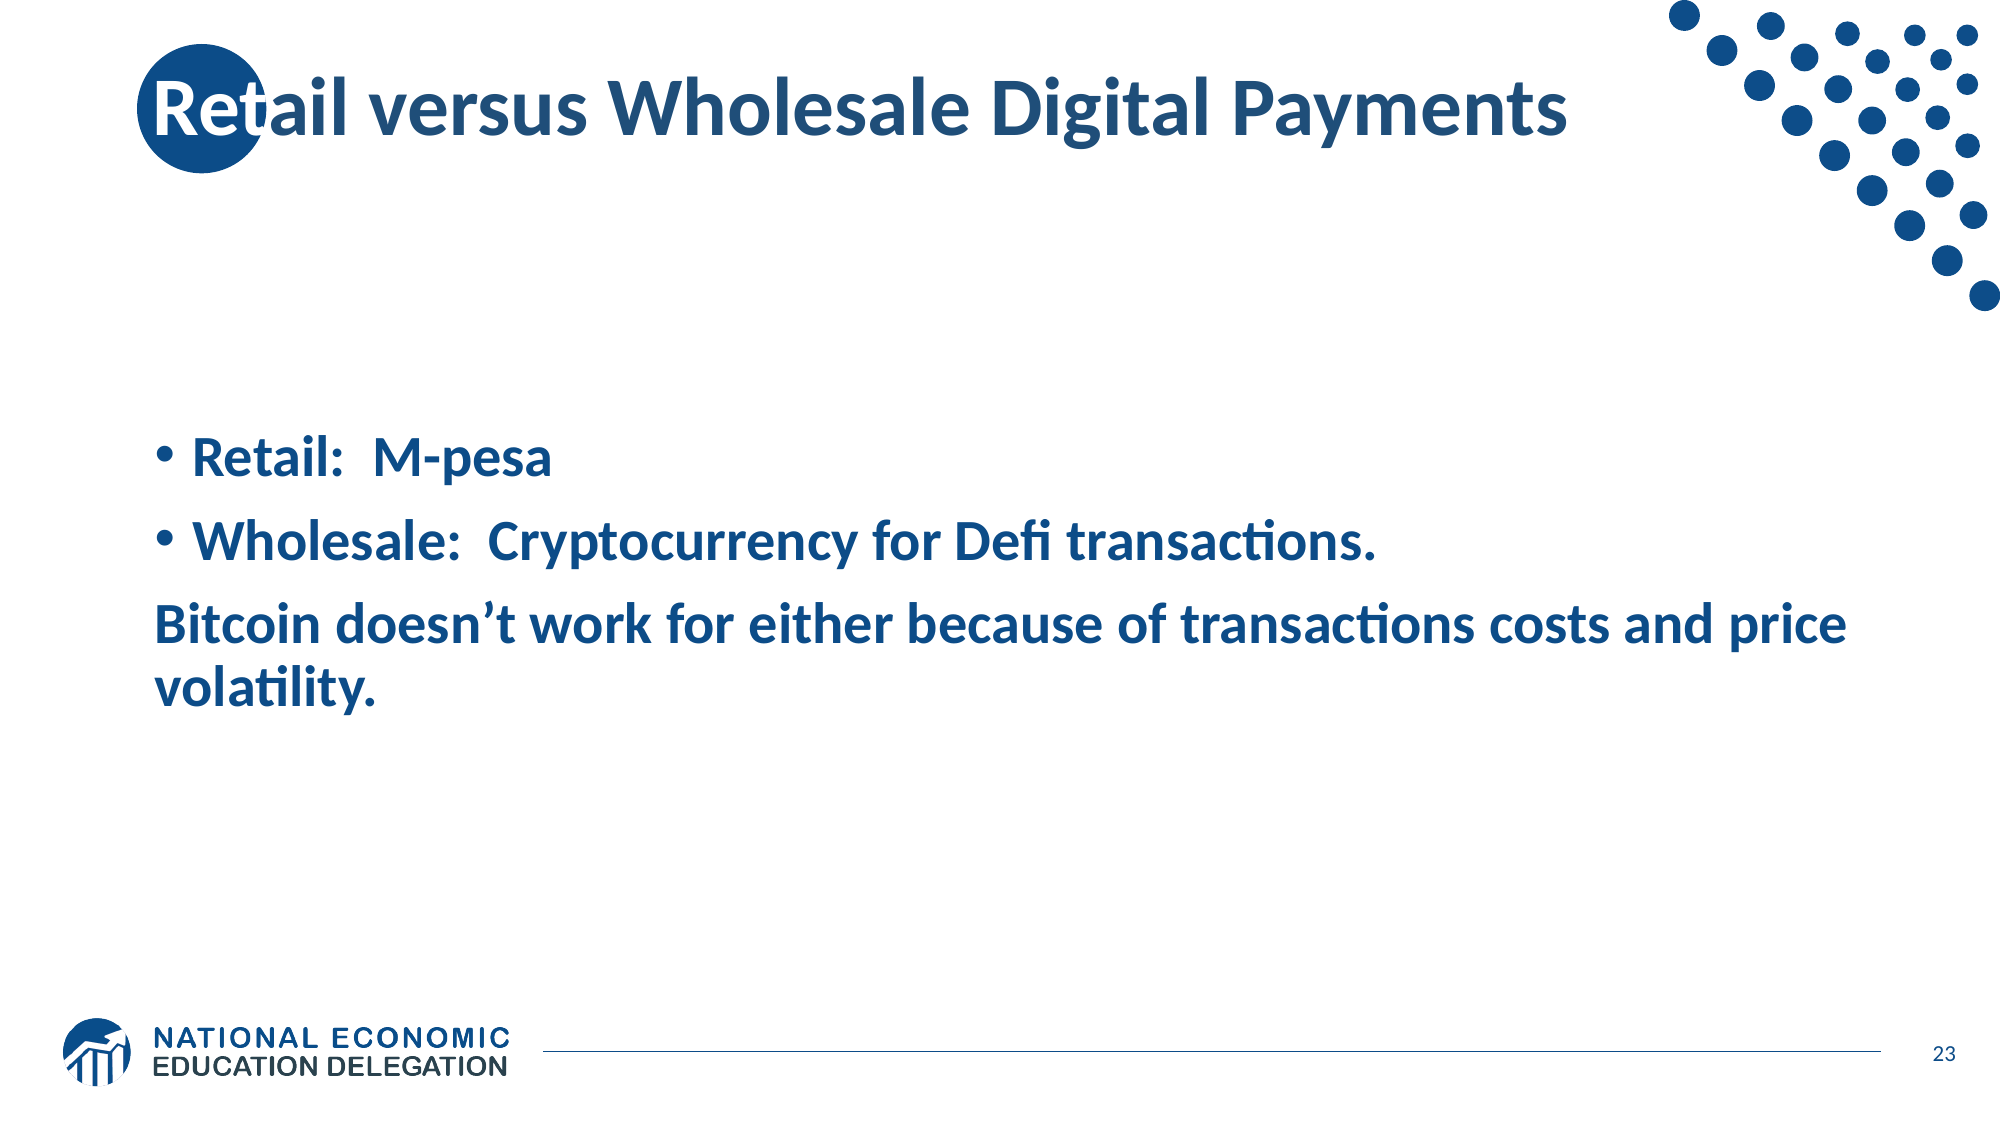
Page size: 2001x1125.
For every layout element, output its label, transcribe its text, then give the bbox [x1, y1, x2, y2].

picture [55, 1013, 520, 1091]
slide_number 23 [1521, 1022, 1972, 1082]
list Retail: M-pesa Wholesale: Cryptocurrency for Defi transactions. Bitcoin doesn’t work for either because of transactions costs and price volatility. [139, 257, 1865, 972]
title Retail versus Wholesale Digital Payments [137, 0, 1863, 218]
